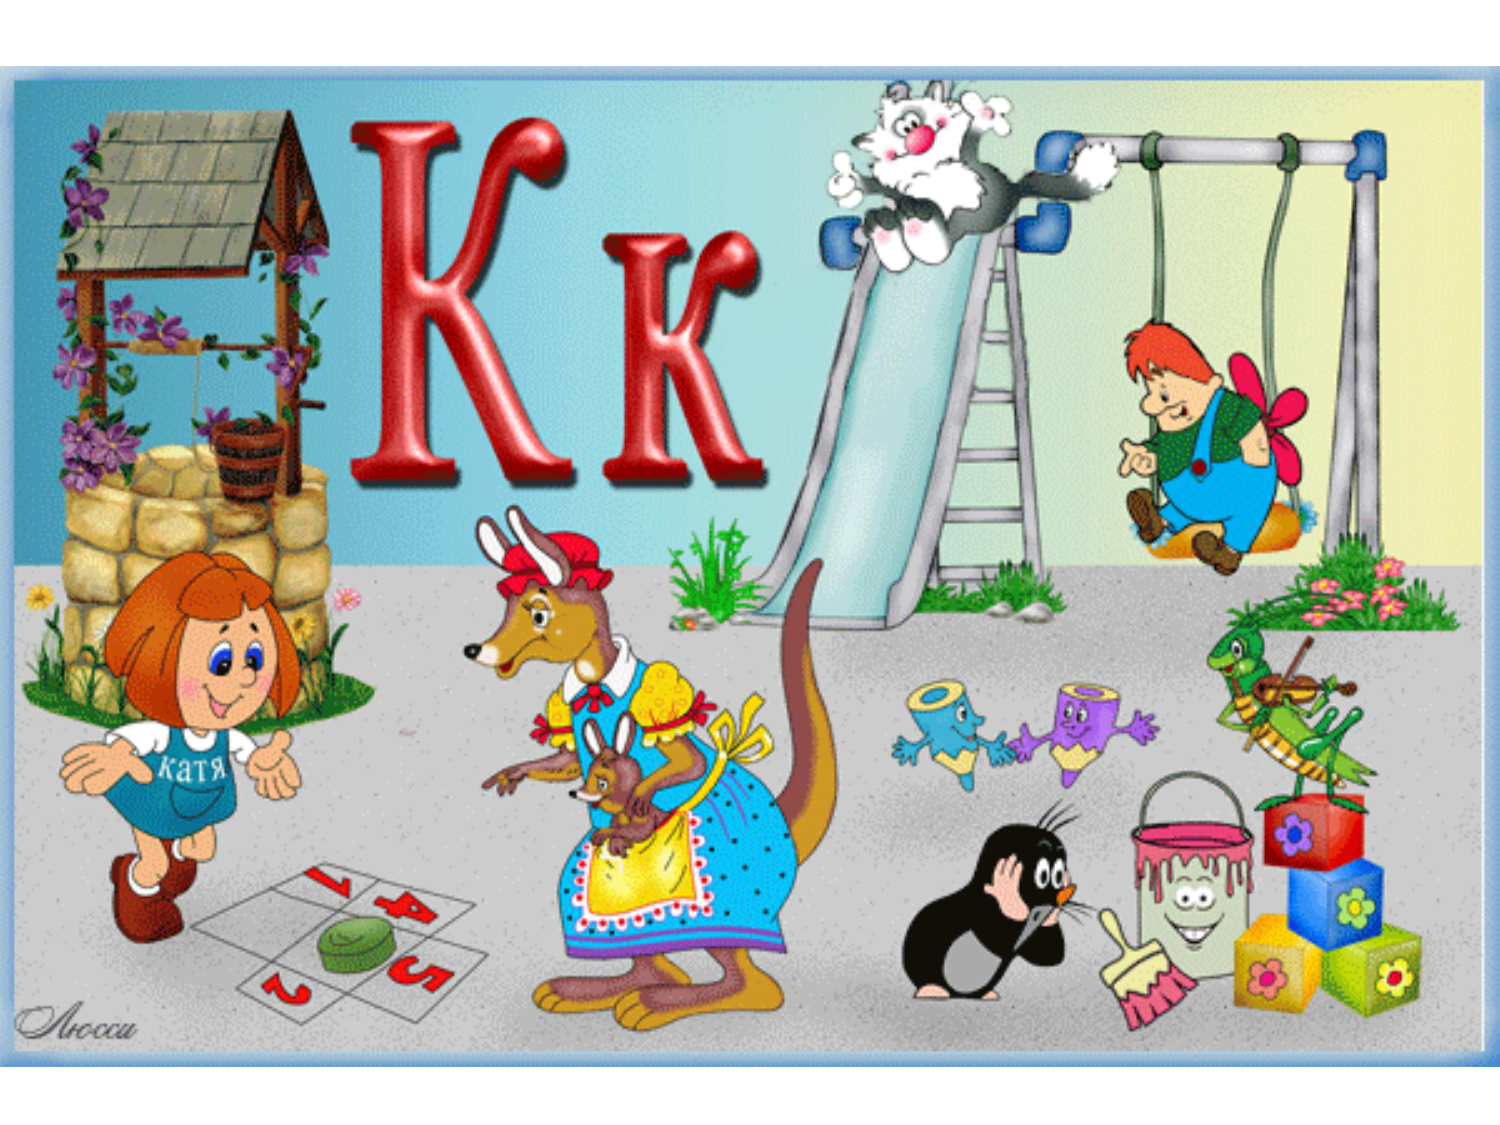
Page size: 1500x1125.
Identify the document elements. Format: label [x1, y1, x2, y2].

picture [0, 66, 1500, 1067]
